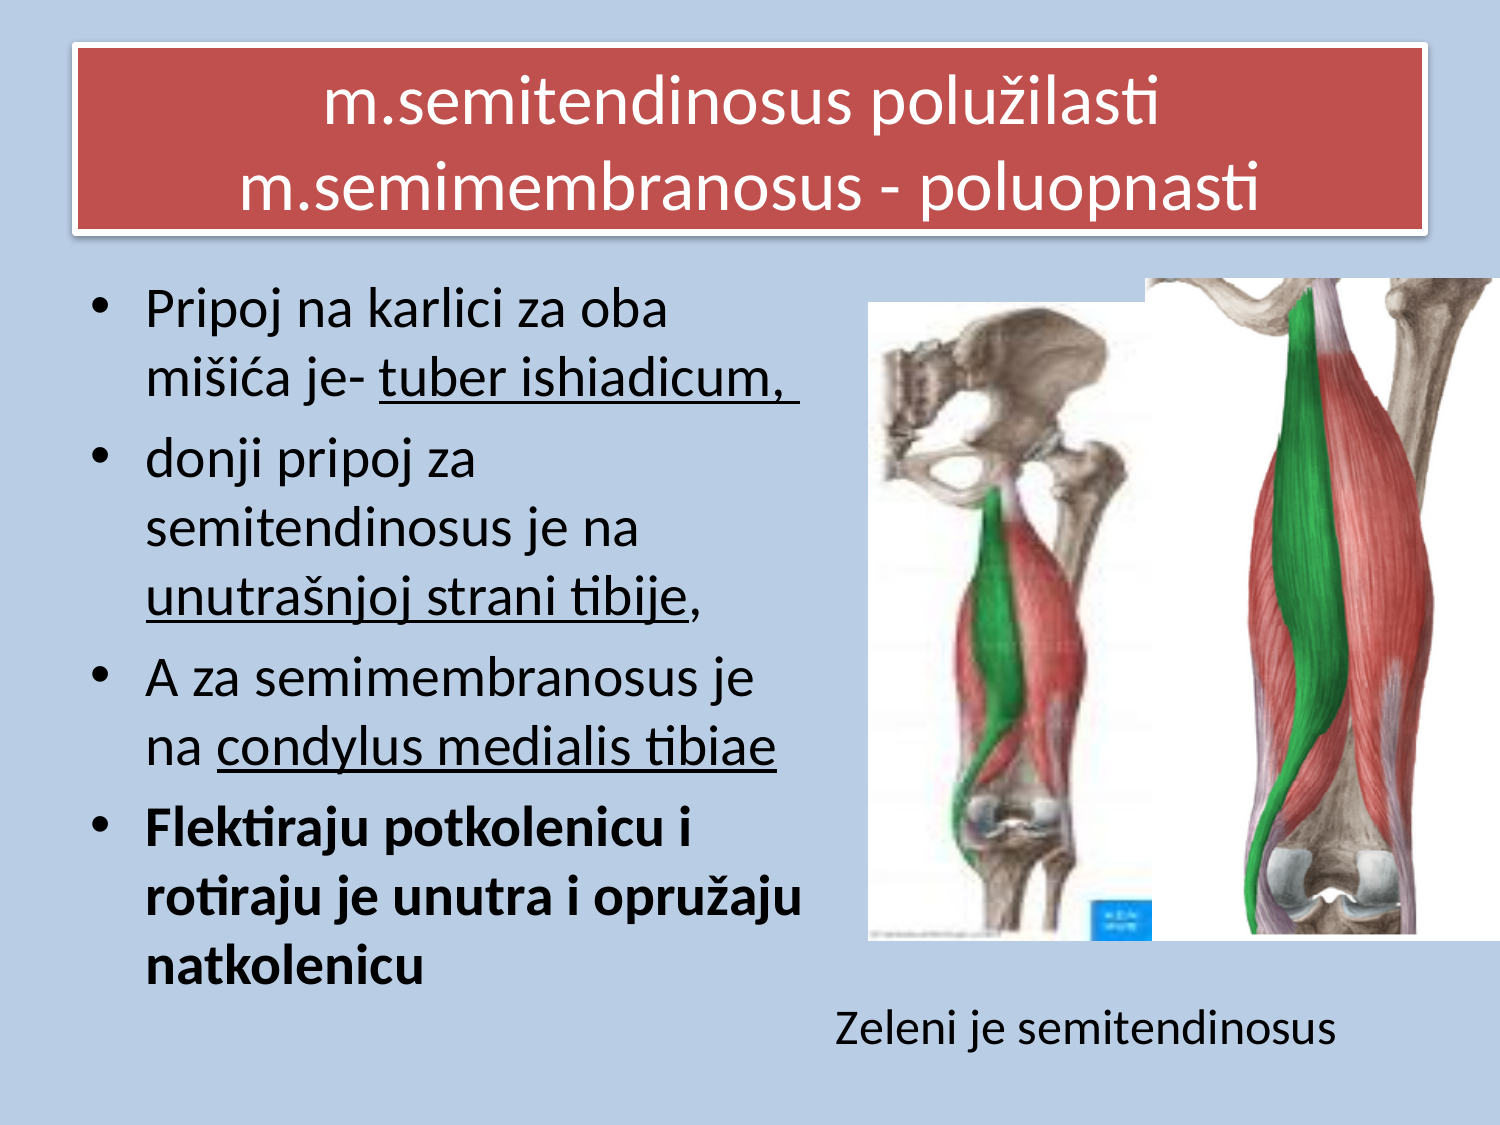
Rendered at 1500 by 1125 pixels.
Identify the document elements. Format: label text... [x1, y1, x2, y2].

list Pripoj na karlici za oba mišića je- tuber ishiadicum, donji pripoj za semitendinosus je na unutrašnjoj strani tibije, A za semimembranosus je na condylus medialis tibiae Flektiraju potkolenicu i rotiraju je unutra i opružaju natkolenicu [75, 262, 821, 1005]
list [1145, 278, 1500, 941]
title m.semitendinosus polužilasti m.semimembranosus - poluopnasti [72, 42, 1428, 236]
picture [867, 302, 1152, 941]
text_box Zeleni je semitendinosus [820, 987, 1500, 1063]
